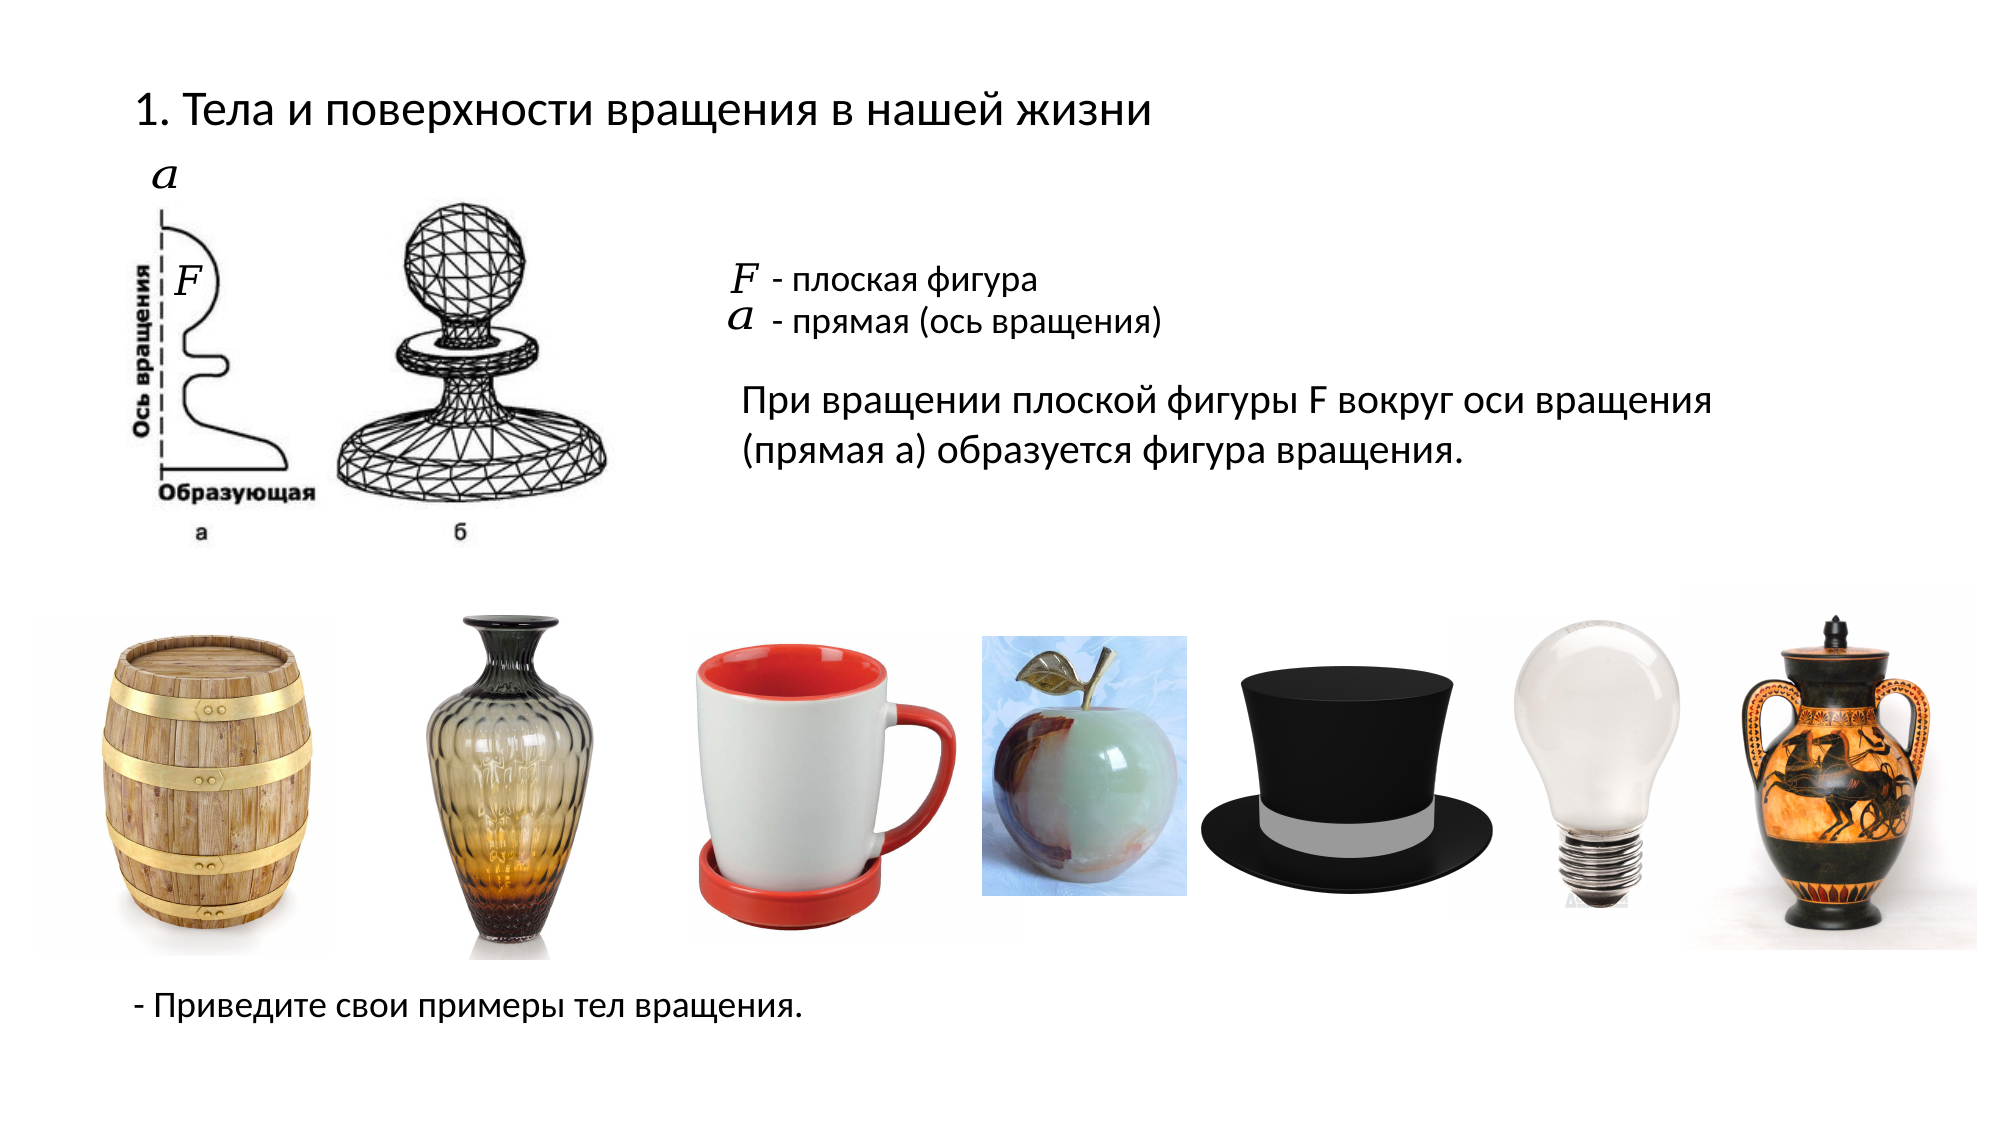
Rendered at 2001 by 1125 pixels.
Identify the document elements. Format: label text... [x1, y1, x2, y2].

text_box - Приведите свои примеры тел вращения. [118, 972, 1384, 1033]
text_box - прямая (ось вращения) [757, 289, 1378, 349]
text_box 1. Тела и поверхности вращения в нашей жизни [118, 67, 1450, 143]
picture [1201, 589, 1977, 951]
picture [36, 600, 1187, 960]
text_box При вращении плоской фигуры F вокруг оси вращения (прямая а) образуется фигура вращения. [726, 364, 1823, 479]
text_box - плоская фигура [757, 247, 1212, 307]
picture [118, 191, 616, 548]
